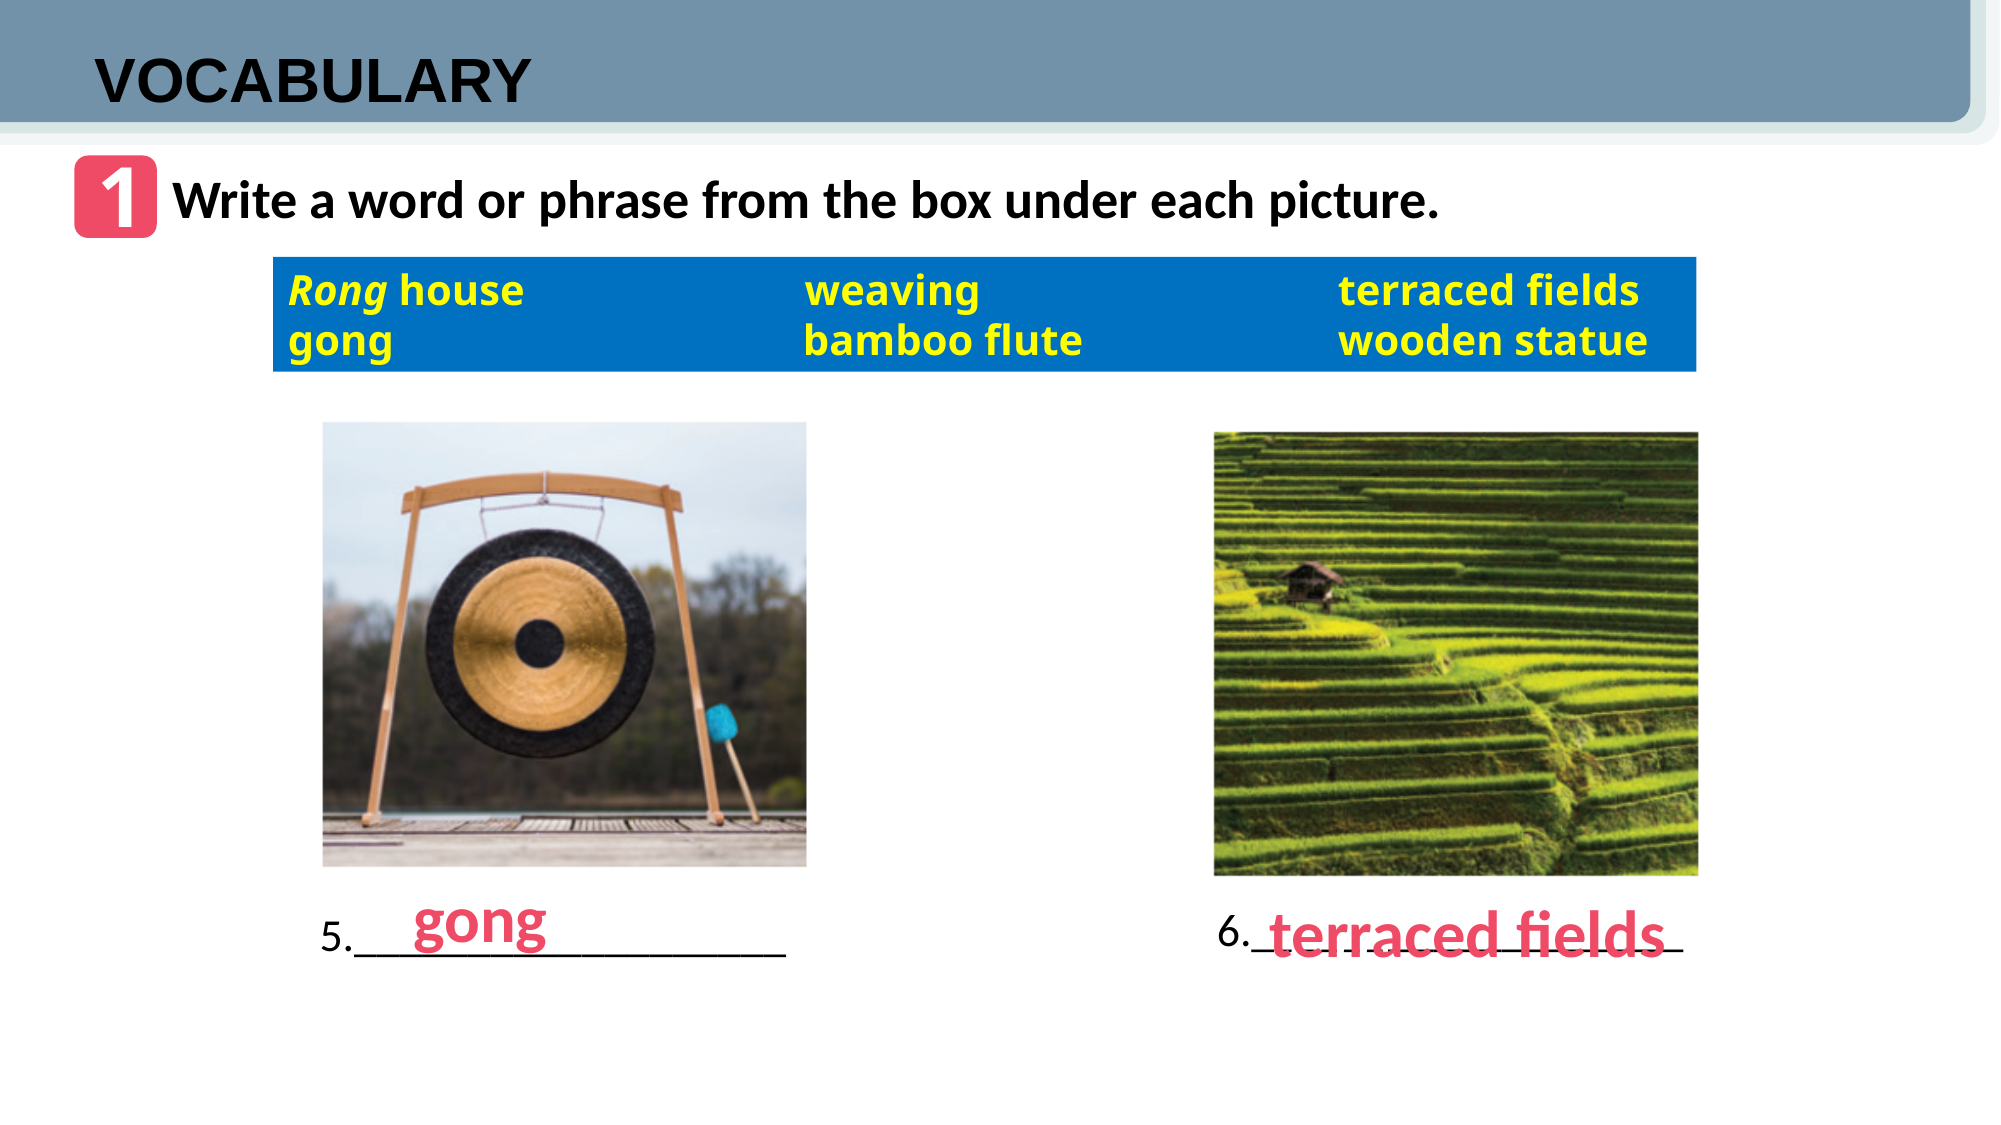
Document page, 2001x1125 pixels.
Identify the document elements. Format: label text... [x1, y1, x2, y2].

picture [318, 419, 818, 874]
text_box Write a word or phrase from the box under each picture. [157, 157, 1992, 237]
text_box gong [398, 874, 802, 963]
text_box 6.___________________ [1202, 893, 1254, 964]
text_box [149, 155, 158, 238]
text_box 5.___________________ [304, 898, 832, 969]
text_box Rong house weaving terraced fields gong bamboo flute wooden statue [273, 256, 1697, 372]
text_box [0, 0, 2000, 146]
picture [1202, 429, 1702, 884]
text_box 1 [83, 146, 149, 252]
text_box terraced fields [1254, 883, 1743, 978]
text_box [73, 155, 83, 238]
